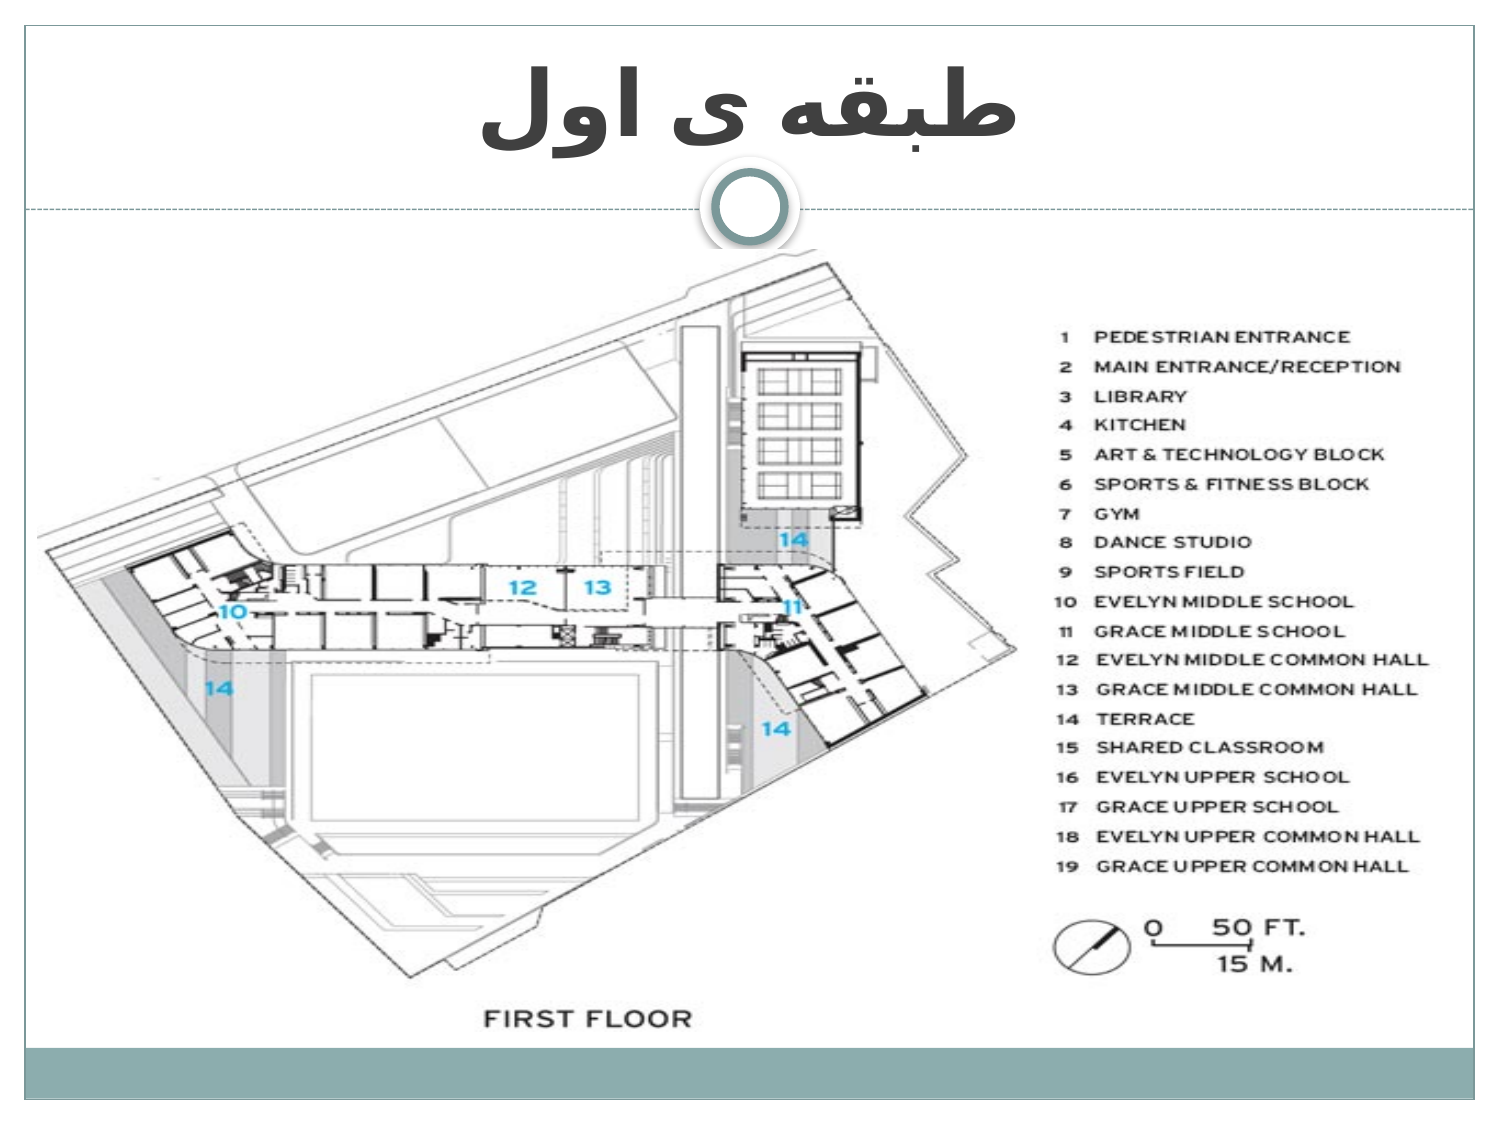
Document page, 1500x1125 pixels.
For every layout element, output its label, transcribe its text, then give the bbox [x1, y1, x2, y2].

picture [37, 249, 1463, 1032]
title طبقه ی اول [49, 37, 1450, 162]
